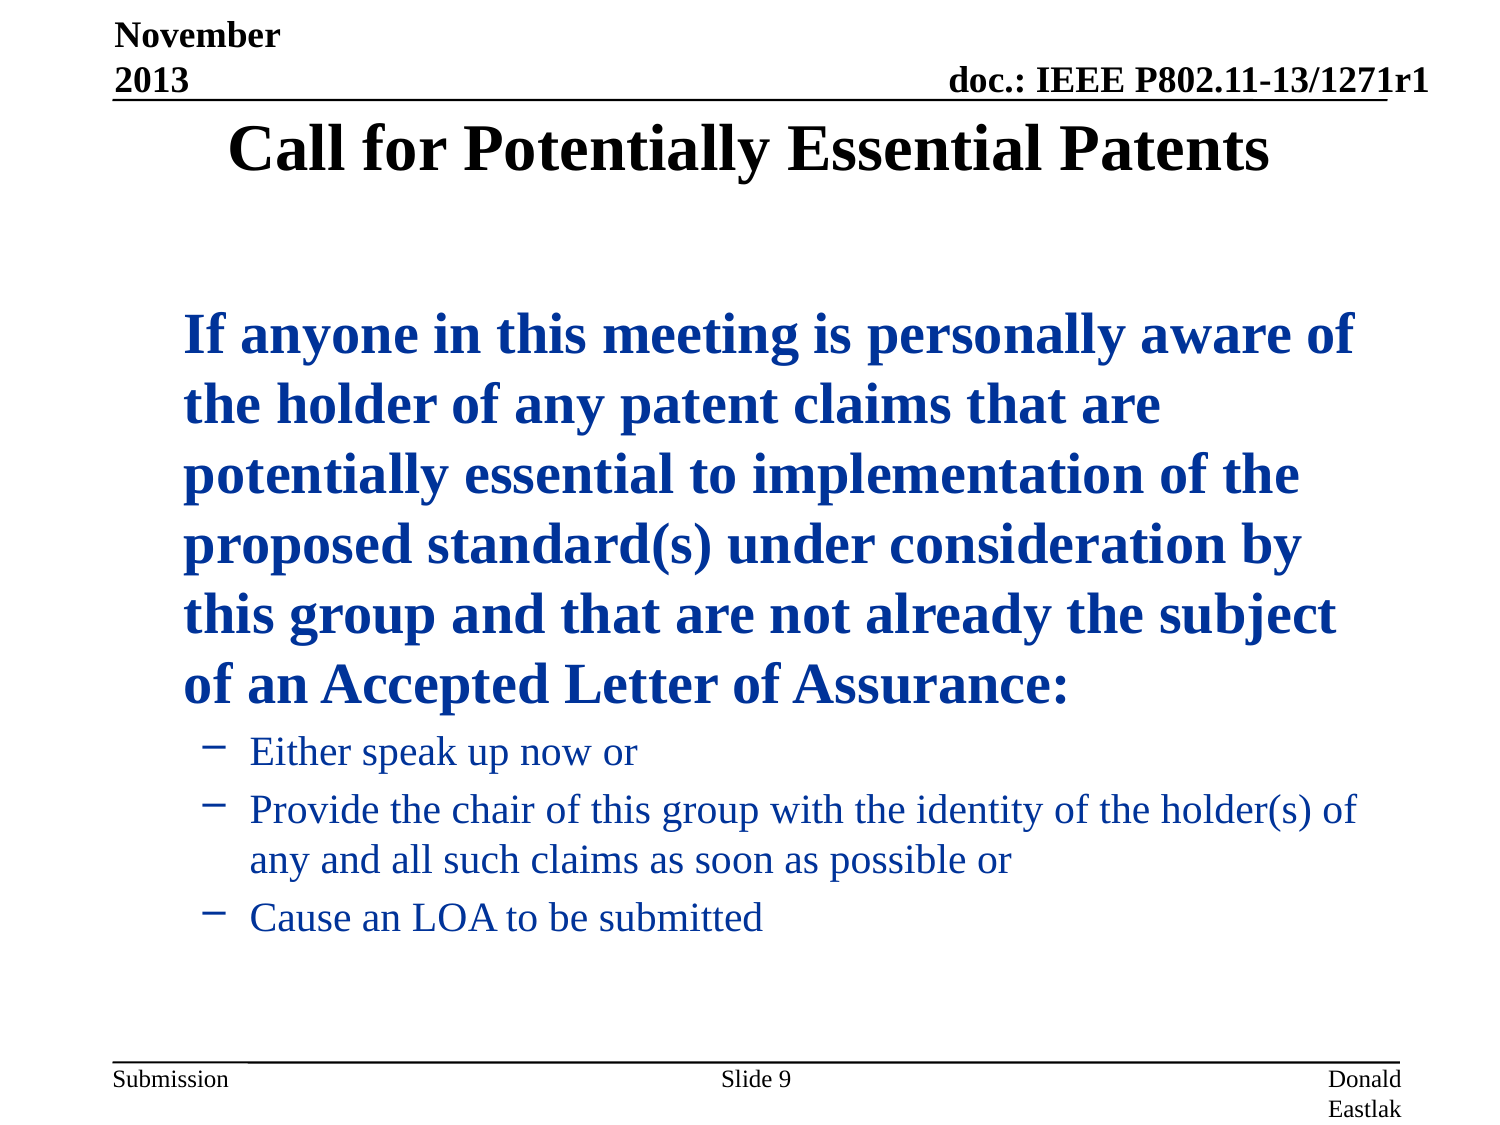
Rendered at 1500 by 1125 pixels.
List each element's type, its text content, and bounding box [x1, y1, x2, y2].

title Call for Potentially Essential Patents [75, 50, 1425, 238]
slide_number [114, 54, 290, 100]
list If anyone in this meeting is personally aware of the holder of any patent claims that are potentially essential to implementation of the proposed standard(s) under consideration by this group and that are not already the subject of an Accepted Letter of Assurance: Either speak up now or Provide the chair of this group with the identity of the holder(s) of any and all such claims as soon as possible or Cause an LOA to be submitted [112, 287, 1388, 963]
slide_number Slide 9 [712, 1062, 800, 1093]
footer Donald Eastlake 3rd, Huawei Technologies [1325, 1062, 1402, 1093]
